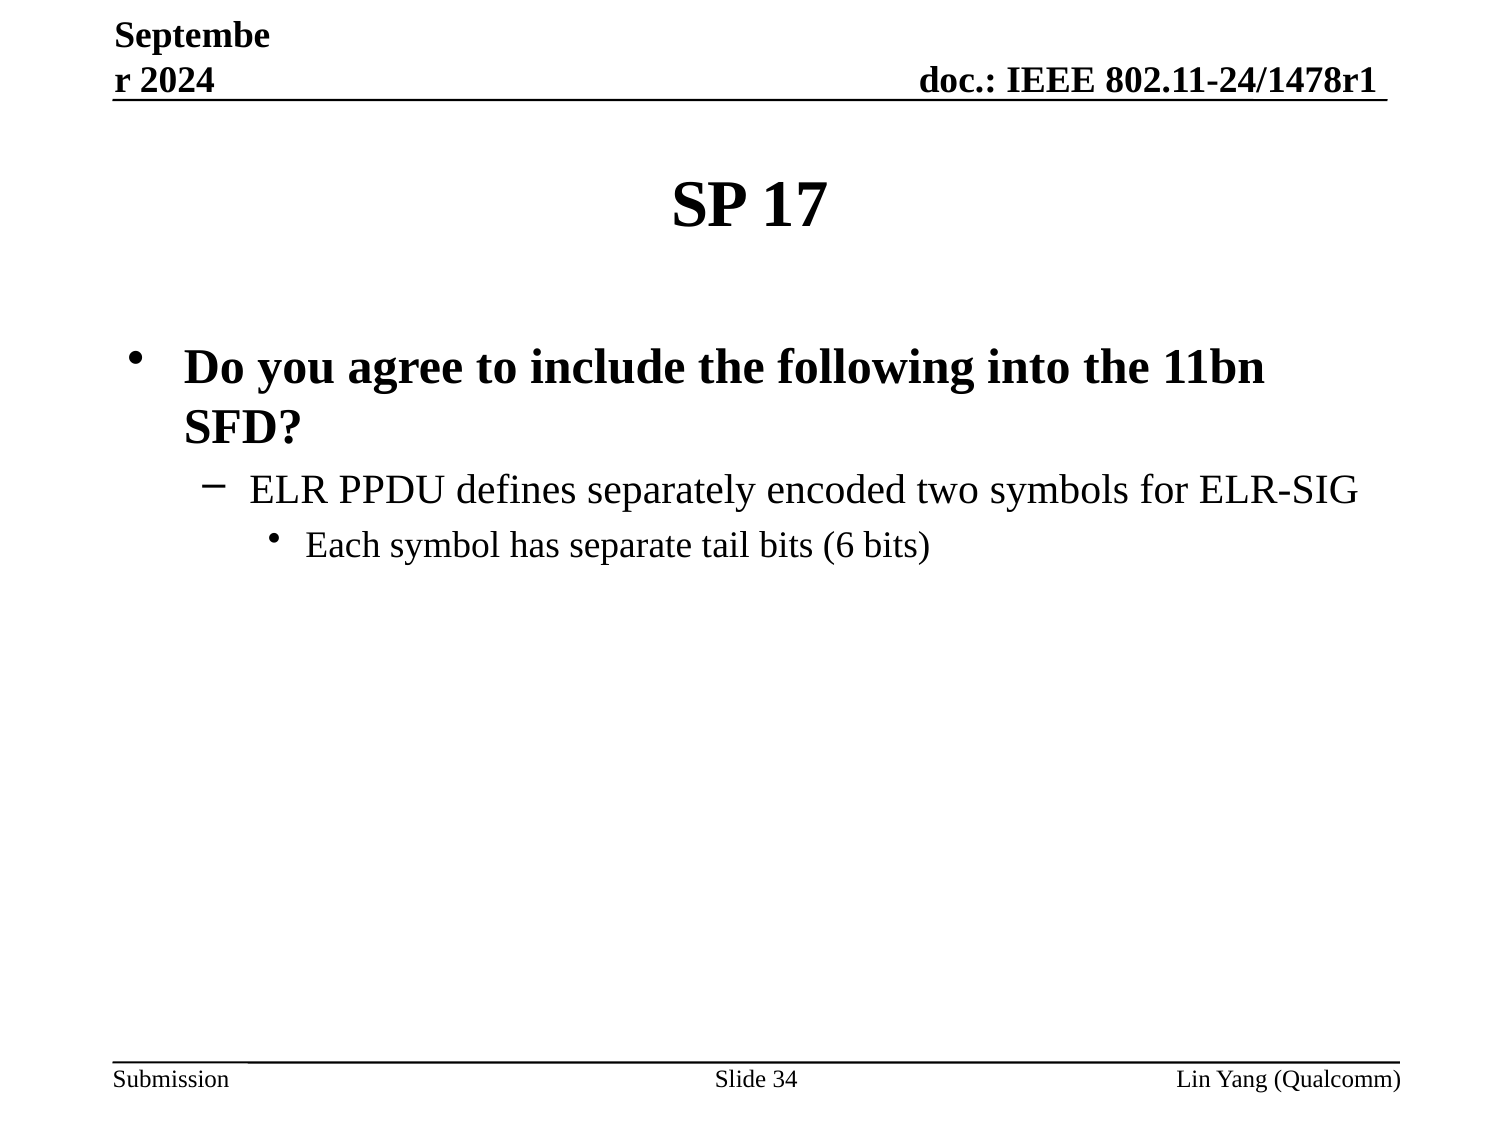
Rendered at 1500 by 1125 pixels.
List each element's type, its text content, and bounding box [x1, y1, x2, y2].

slide_number Slide 34 [712, 1061, 800, 1093]
footer Lin Yang (Qualcomm) [1062, 1061, 1402, 1093]
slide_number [114, 54, 286, 101]
title SP 17 [112, 112, 1388, 288]
list Do you agree to include the following into the 11bn SFD? ELR PPDU defines separately encoded two symbols for ELR-SIG Each symbol has separate tail bits (6 bits) [112, 326, 1388, 1002]
